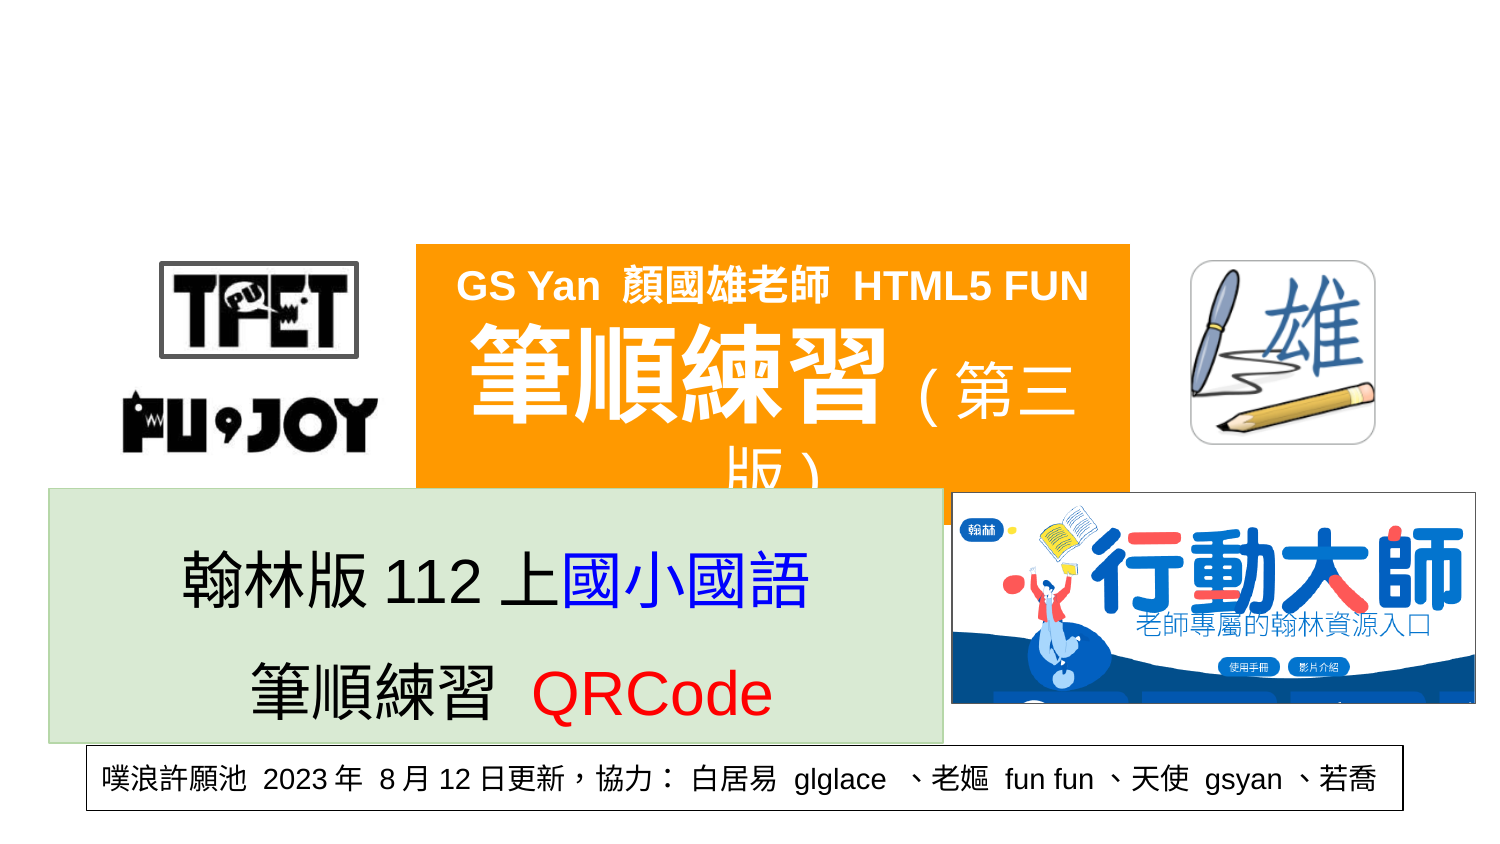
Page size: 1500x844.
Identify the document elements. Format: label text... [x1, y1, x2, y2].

picture [952, 492, 1475, 703]
text_box GS Yan 顏國雄老師 HTML5 FUN 筆順練習(第三版) [415, 243, 1131, 527]
text_box 噗浪許願池 2023年 8月12日更新，協力： 白居易 glglace 、老嫗 fun fun、天使 gsyan、若喬 [86, 745, 1403, 811]
picture [1179, 251, 1386, 455]
picture [99, 386, 391, 461]
text_box 翰林版112上國小國語 筆順練習 QRCode [48, 488, 944, 744]
picture [163, 265, 355, 355]
